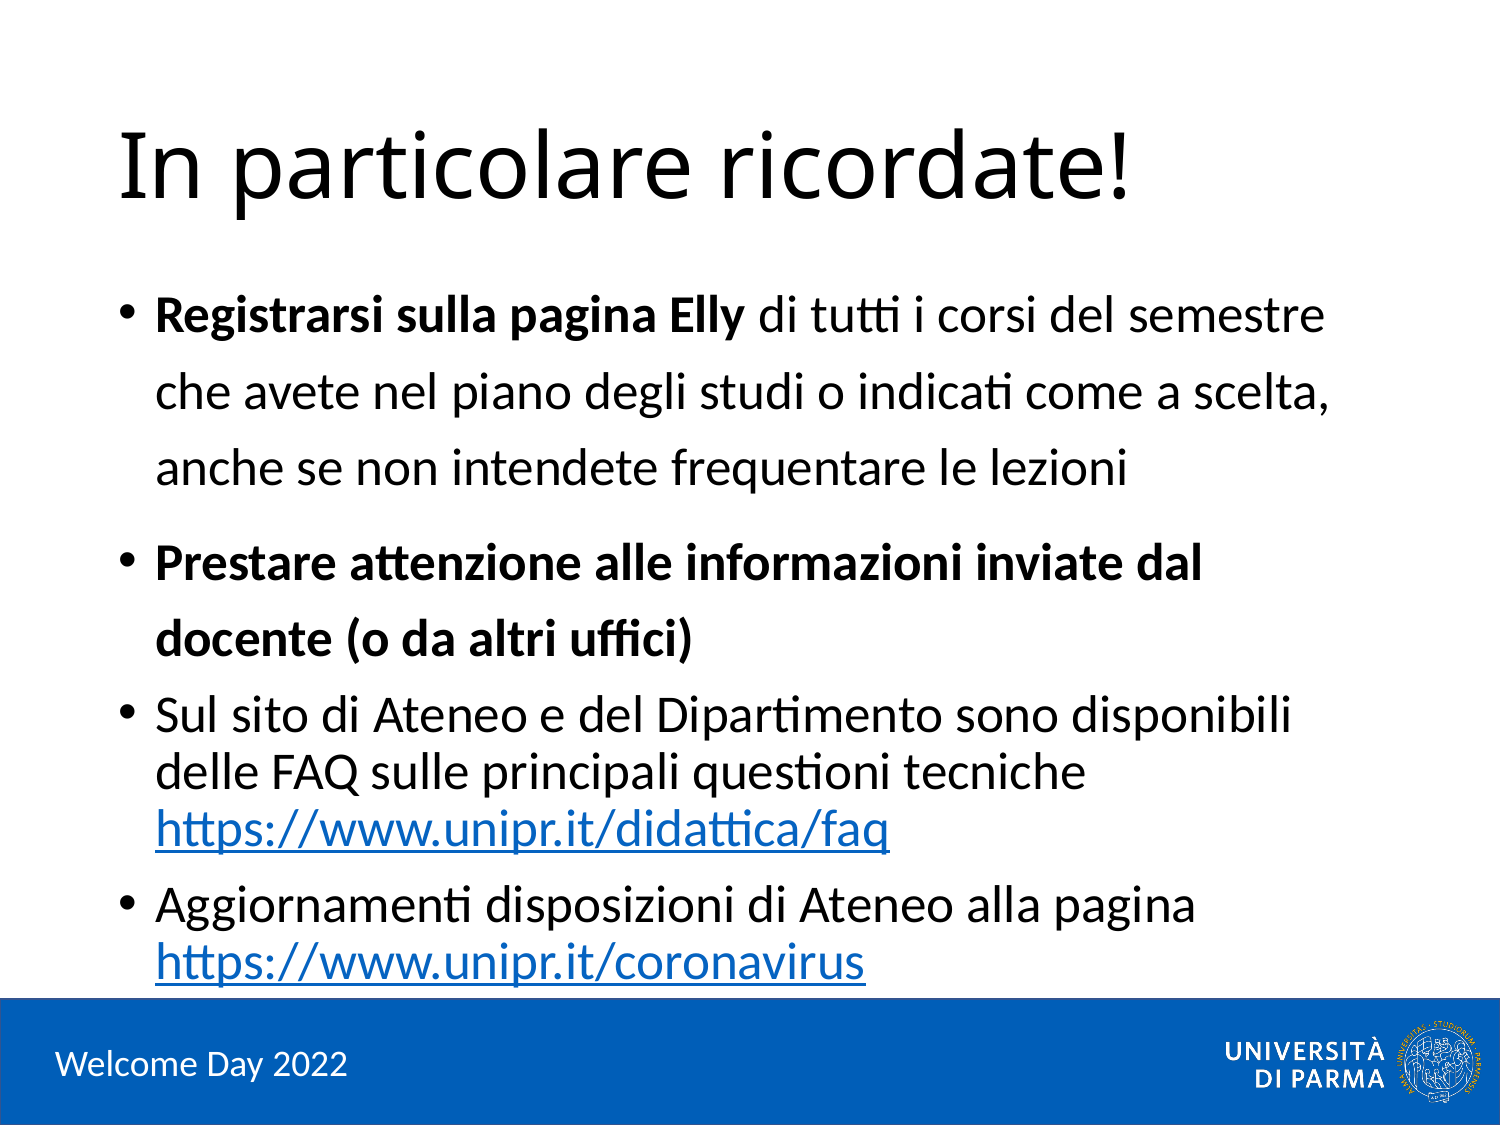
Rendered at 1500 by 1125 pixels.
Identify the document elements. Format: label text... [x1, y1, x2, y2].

list Registrarsi sulla pagina Elly di tutti i corsi del semestre che avete nel piano degli studi o indicati come a scelta, anche se non intendete frequentare le lezioni Prestare attenzione alle informazioni inviate dal docente (o da altri uffici) Sul sito di Ateneo e del Dipartimento sono disponibili delle FAQ sulle principali questioni tecniche https://www.unipr.it/didattica/faq Aggiornamenti disposizioni di Ateneo alla pagina https://www.unipr.it/coronavirus [103, 259, 1397, 998]
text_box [0, 999, 1500, 1125]
title In particolare ricordate! [103, 59, 1397, 259]
